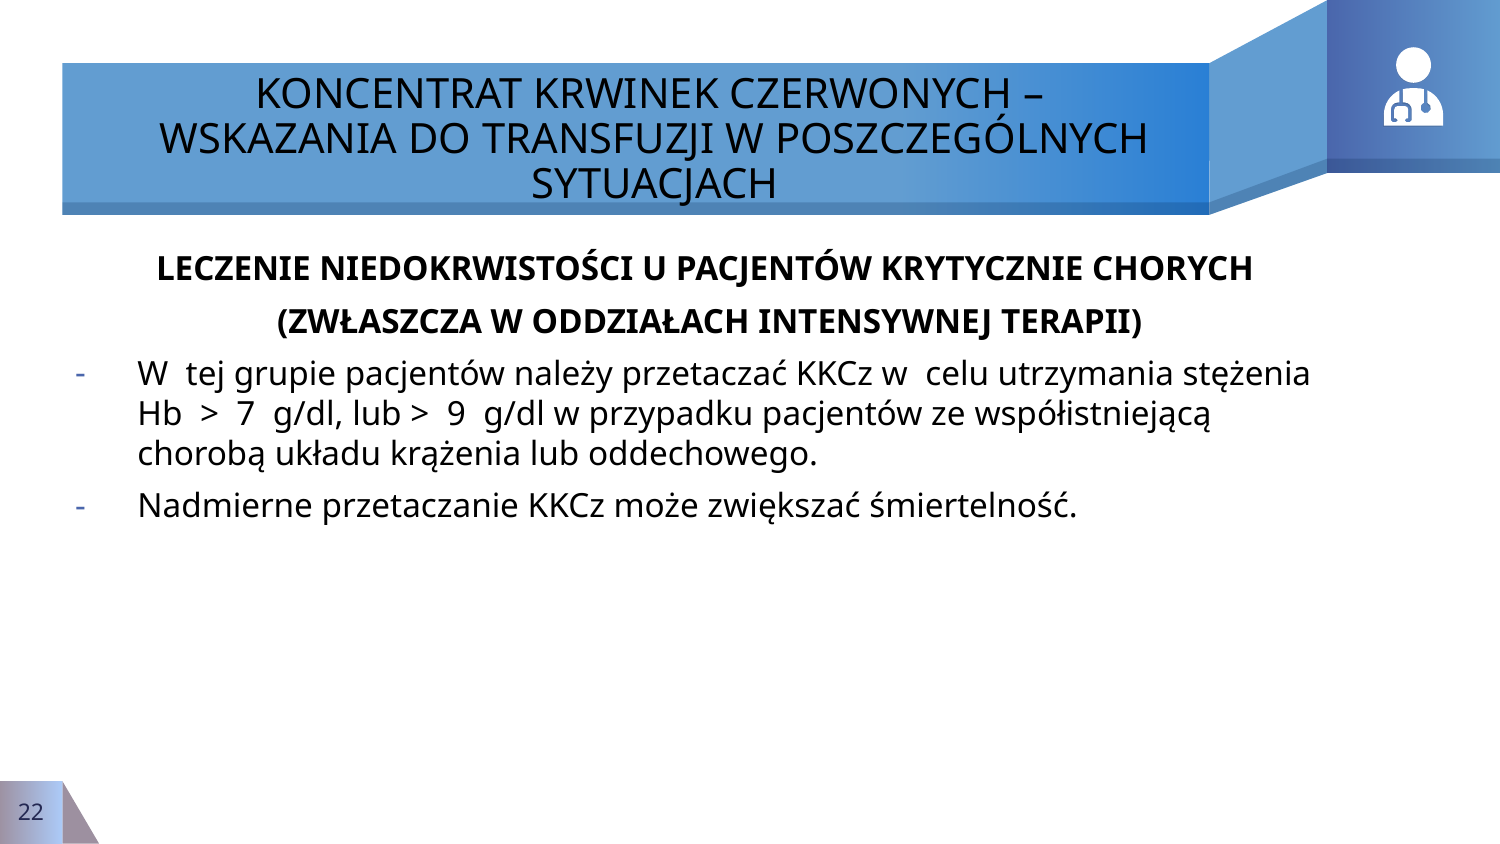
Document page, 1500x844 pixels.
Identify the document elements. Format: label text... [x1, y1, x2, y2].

slide_number 22 [0, 781, 63, 844]
list LECZENIE NIEDOKRWISTOŚCI U PACJENTÓW KRYTYCZNIE CHORYCH (ZWŁASZCZA W ODDZIAŁACH INTENSYWNEJ TERAPII) W tej grupie pacjentów należy przetaczać KKCz w celu utrzymania stężenia Hb > 7 g/dl, lub > 9 g/dl w przypadku pacjentów ze współistniejącą chorobą układu krążenia lub oddechowego. Nadmierne przetaczanie KKCz może zwiększać śmiertelność. [62, 247, 1346, 712]
title KONCENTRAT KRWINEK CZERWONYCH – WSKAZANIA DO TRANSFUZJI W POSZCZEGÓLNYCH SYTUACJACH [100, 64, 1210, 215]
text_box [1383, 47, 1444, 126]
